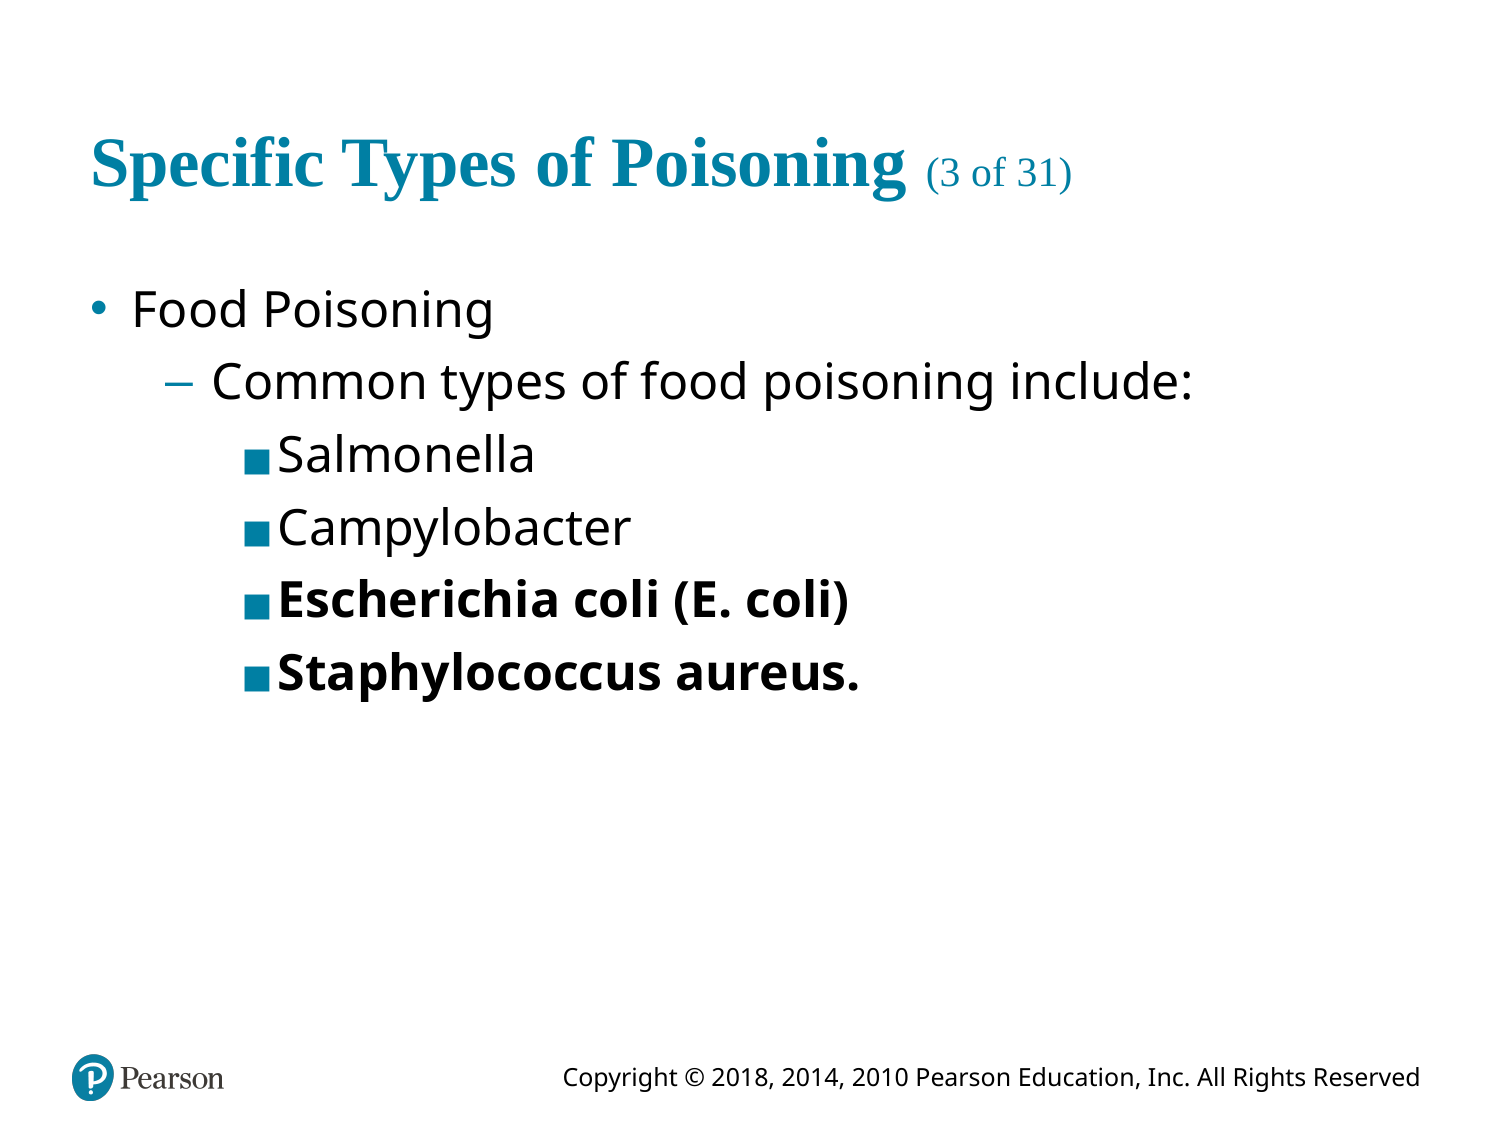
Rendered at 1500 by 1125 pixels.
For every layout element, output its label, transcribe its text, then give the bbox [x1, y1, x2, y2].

picture [72, 1054, 88, 1070]
picture [72, 1087, 83, 1101]
title Specific Types of Poisoning (3 of 31) [75, 35, 1425, 216]
list Food Poisoning Common types of food poisoning include: Salmonella Campylobacter Escherichia coli (E. coli) Staphylococcus aureus. [75, 262, 1425, 1005]
picture [98, 1054, 224, 1101]
picture [80, 1063, 106, 1088]
